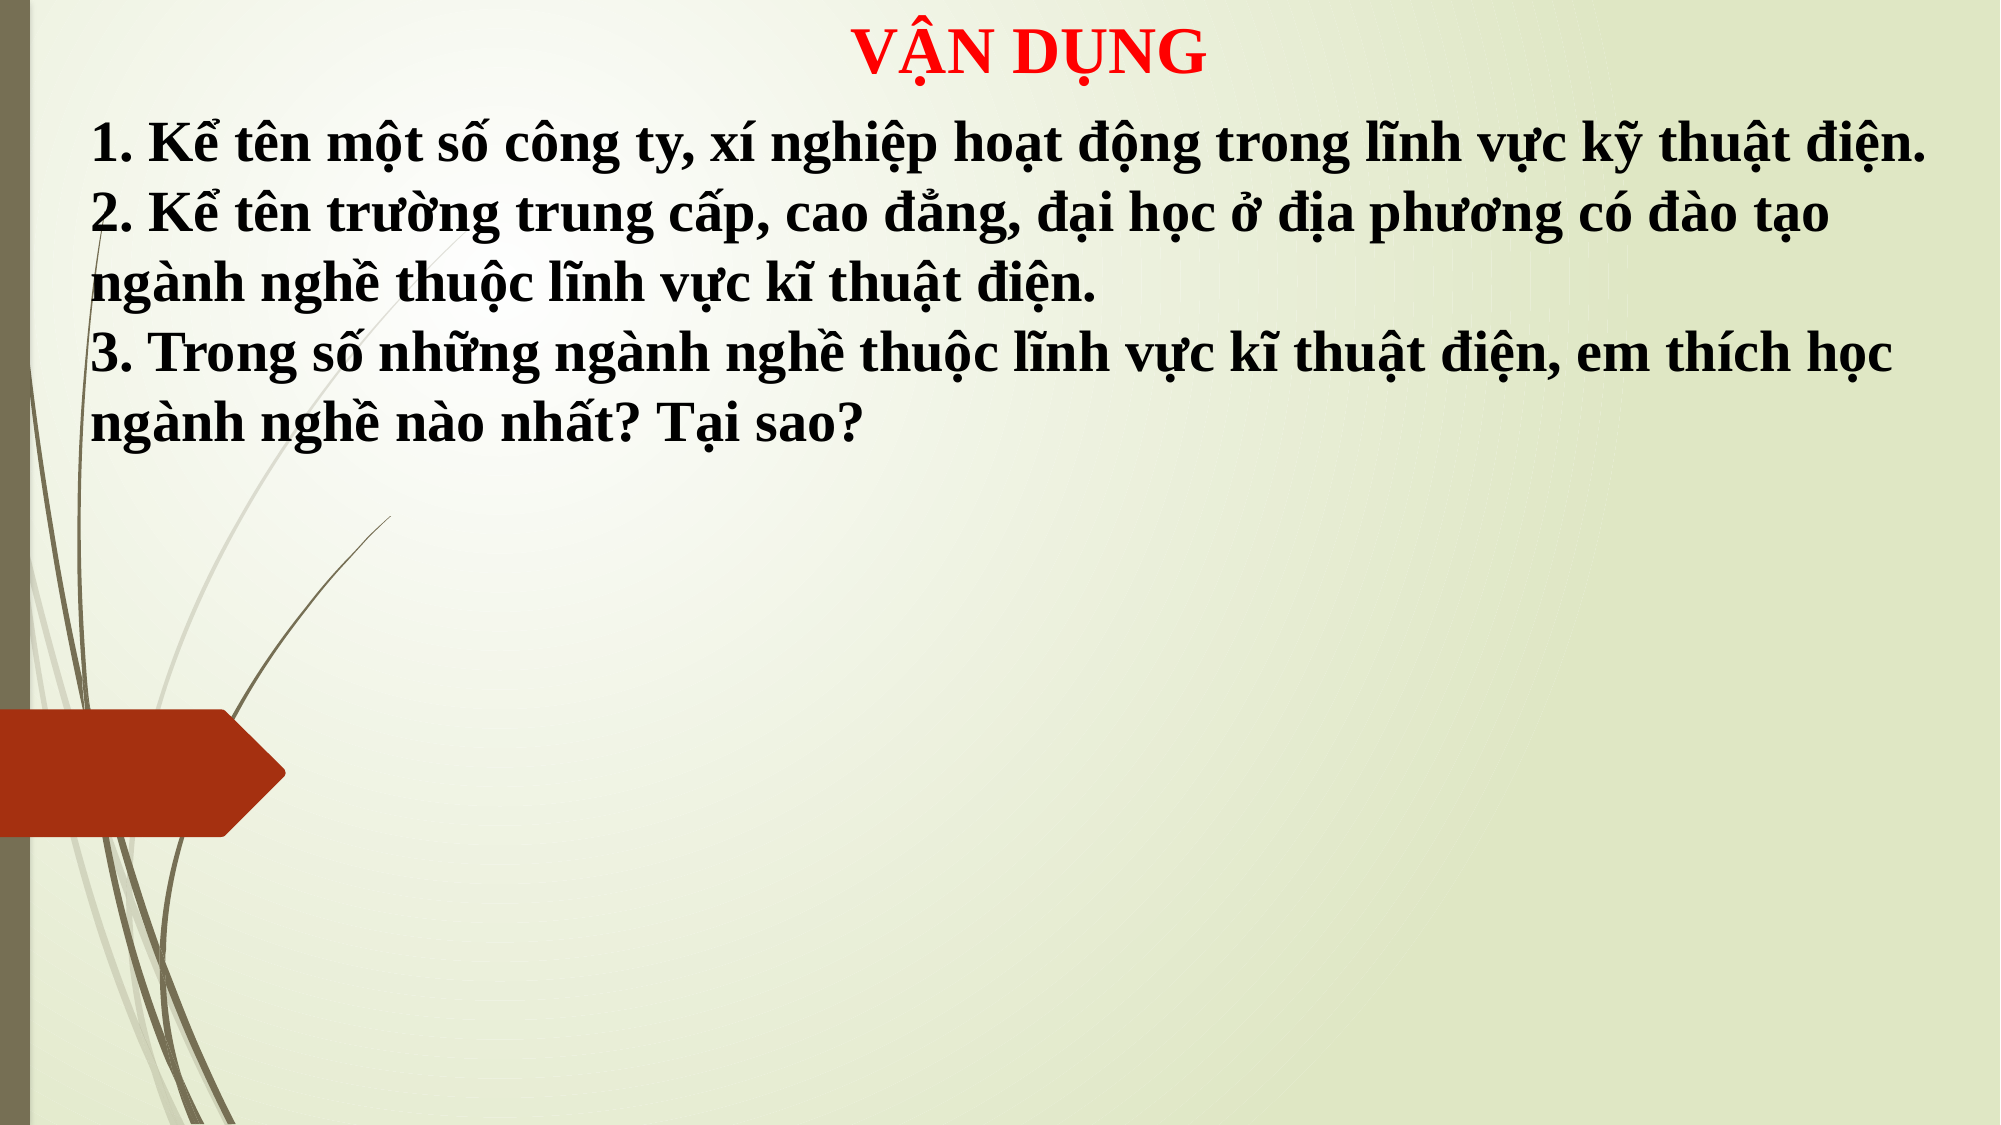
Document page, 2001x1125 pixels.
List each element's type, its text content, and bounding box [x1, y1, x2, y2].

text_box VẬN DỤNG [835, 0, 1285, 95]
text_box 1. Kể tên một số công ty, xí nghiệp hoạt động trong lĩnh vực kỹ thuật điện. 2. Kể tên trường trung cấp, cao đẳng, đại học ở địa phương có đào tạo ngành nghề thuộc lĩnh vực kĩ thuật điện. 3. Trong số những ngành nghề thuộc lĩnh vực kĩ thuật điện, em thích học ngành nghề nào nhất? Tại sao? [75, 95, 1969, 461]
